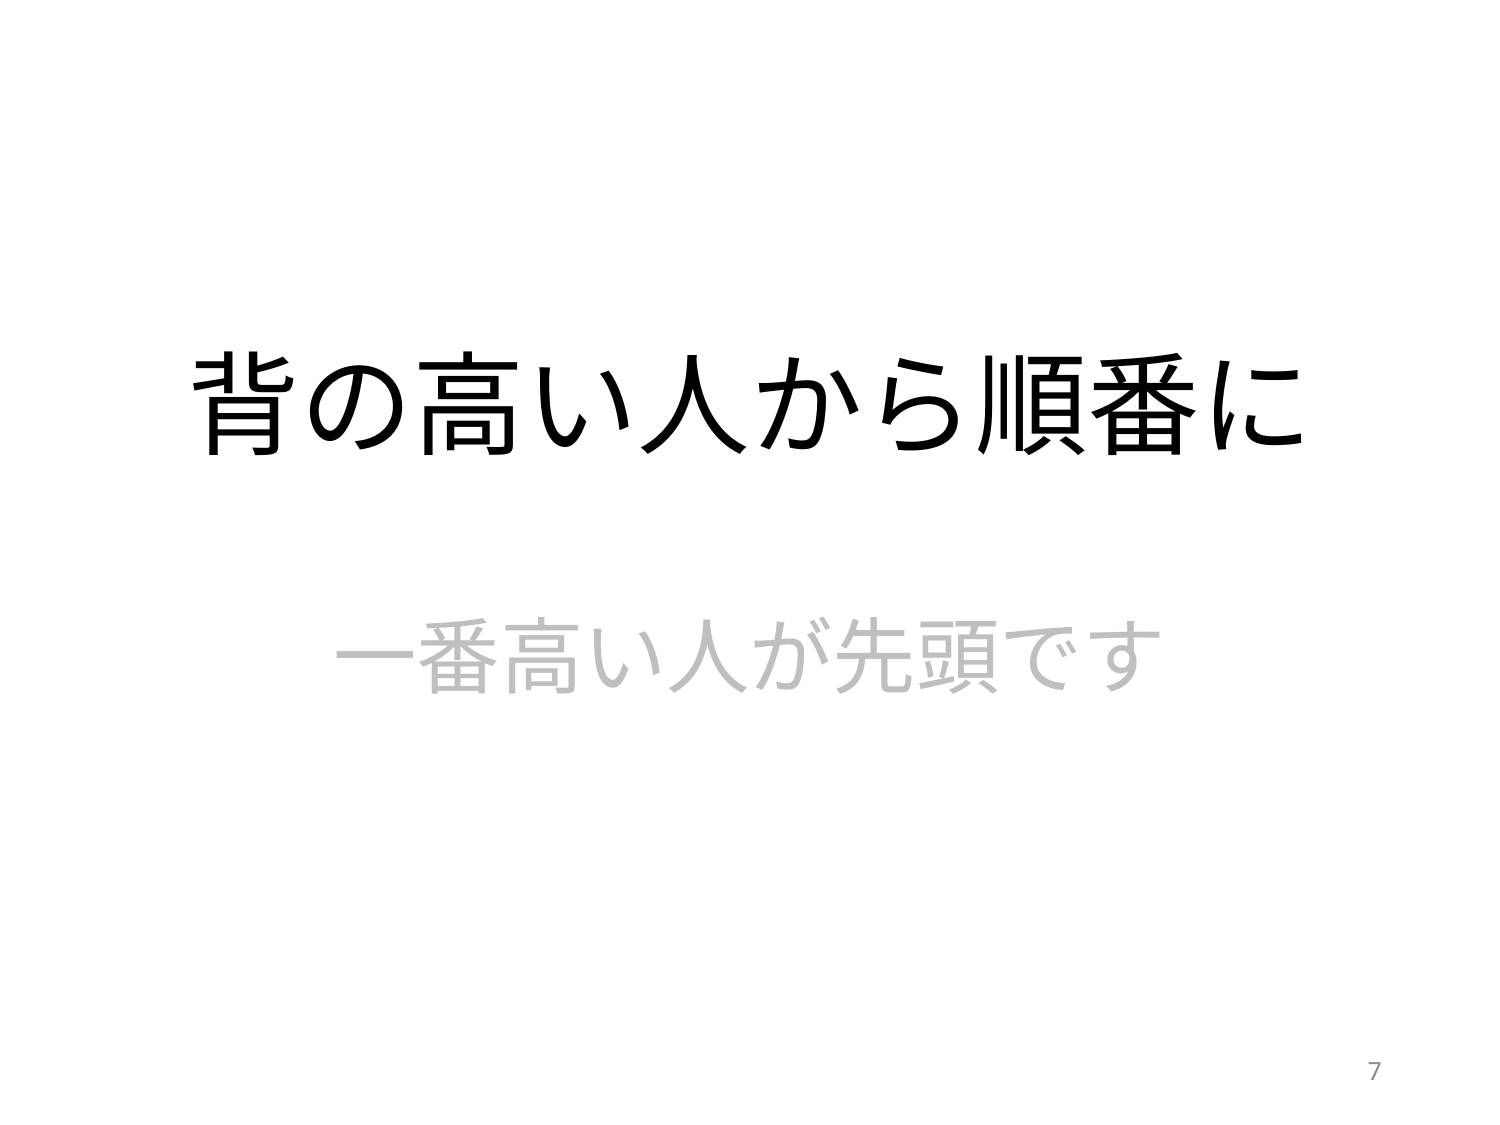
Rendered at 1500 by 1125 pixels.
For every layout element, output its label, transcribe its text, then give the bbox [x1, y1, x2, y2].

text_box 背の高い人から順番に 一番高い人が先頭です [0, 326, 1500, 711]
slide_number 7 [1059, 1042, 1397, 1103]
